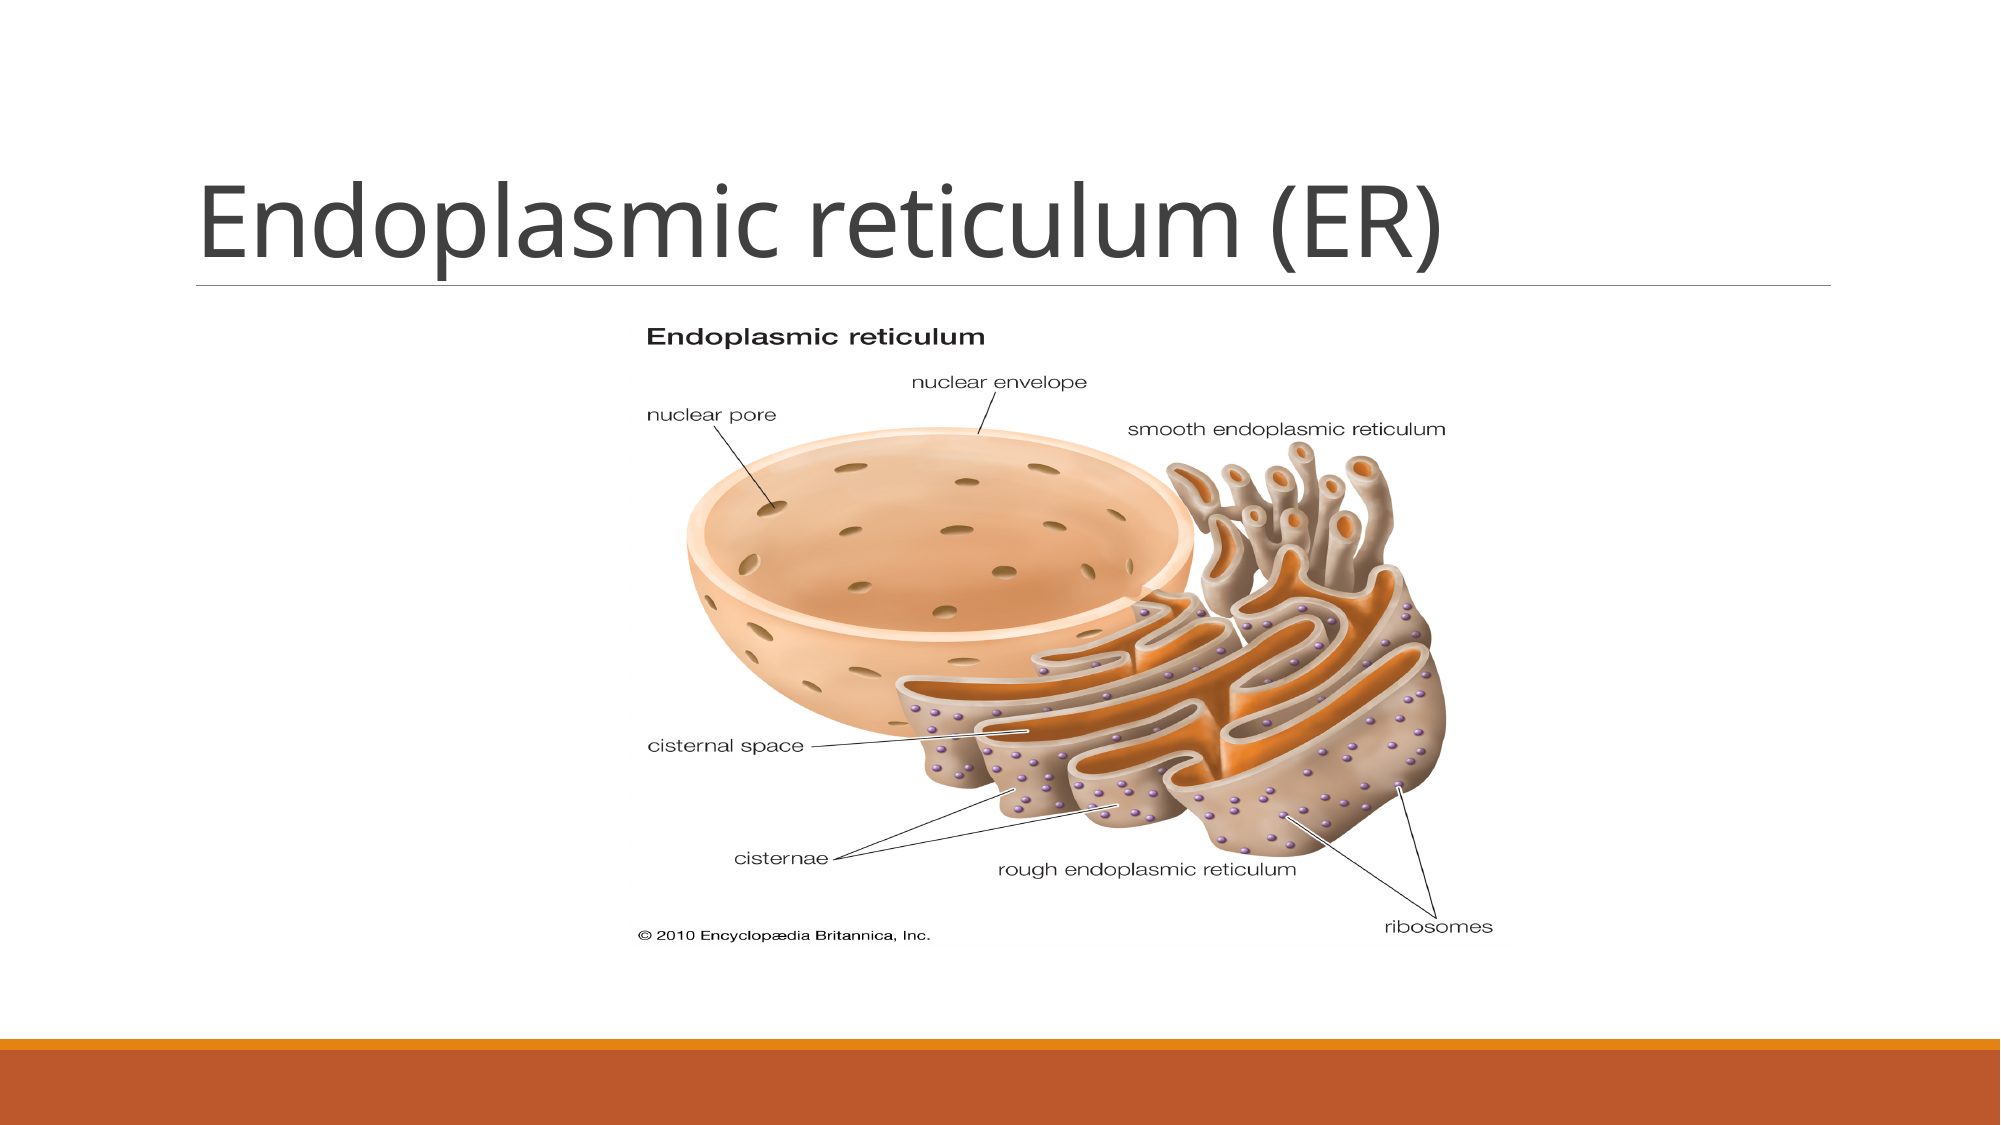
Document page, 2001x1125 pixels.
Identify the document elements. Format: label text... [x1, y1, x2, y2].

picture [628, 313, 1512, 947]
title Endoplasmic reticulum (ER) [180, 47, 1830, 285]
